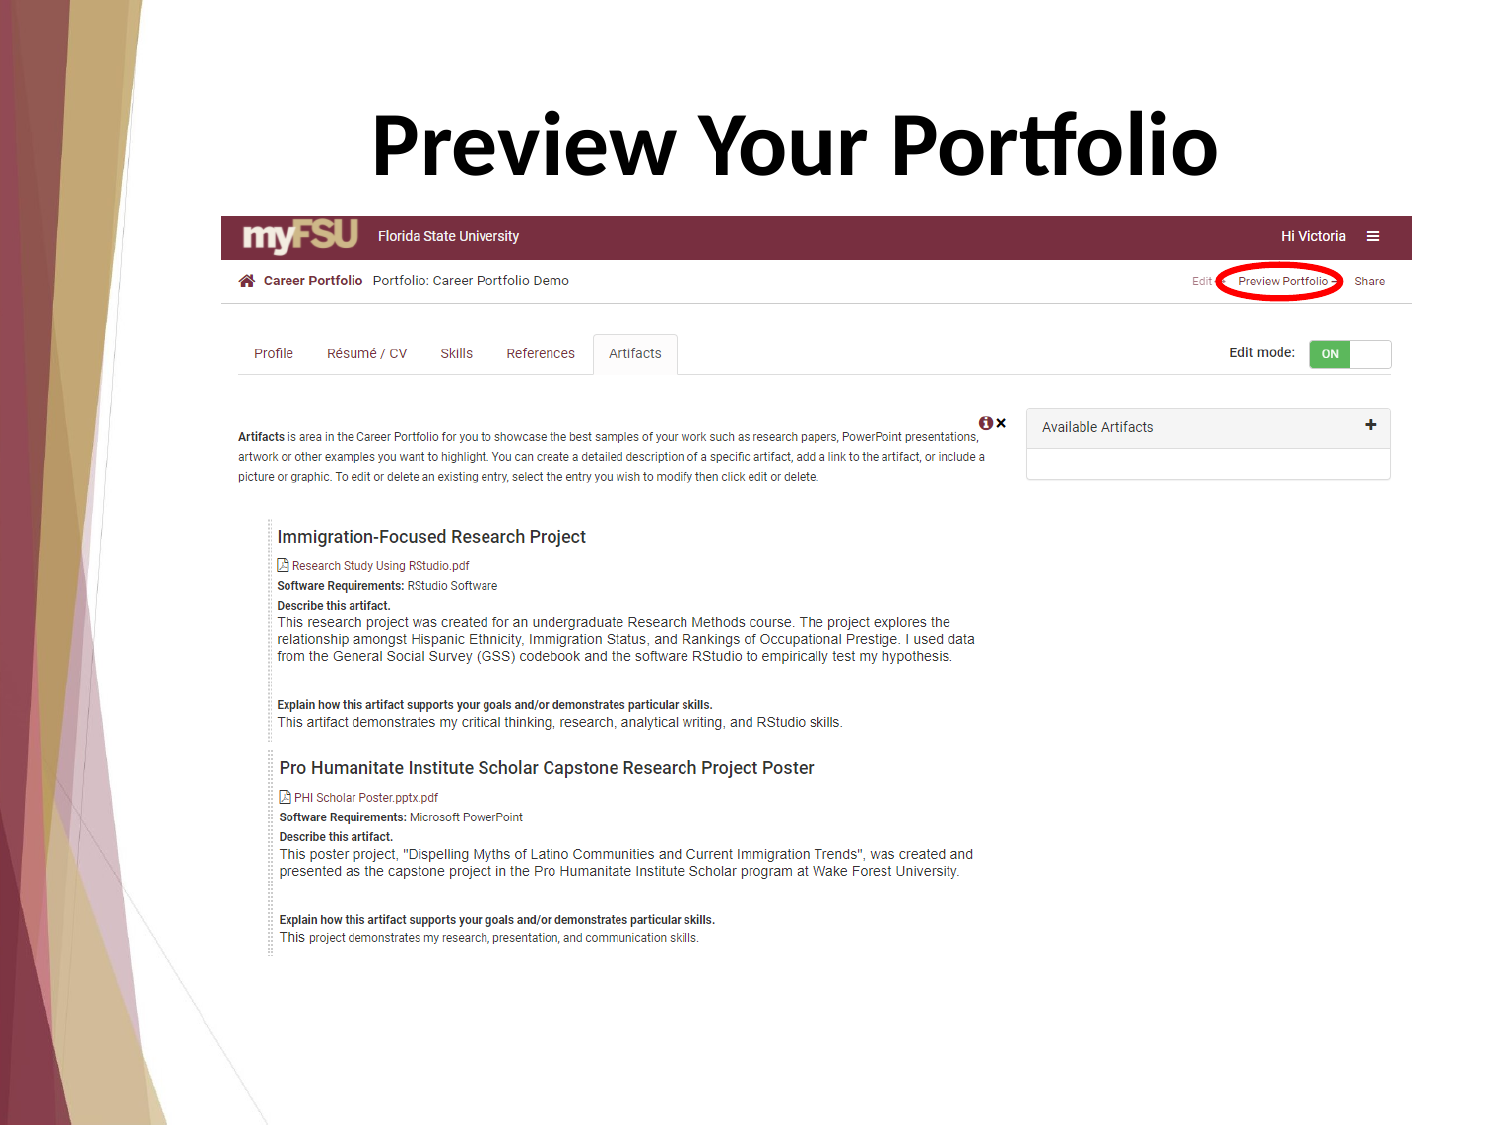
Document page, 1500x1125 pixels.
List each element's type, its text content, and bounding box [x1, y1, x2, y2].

title Preview Your Portfolio [200, 88, 1391, 217]
picture [0, 0, 1412, 1125]
